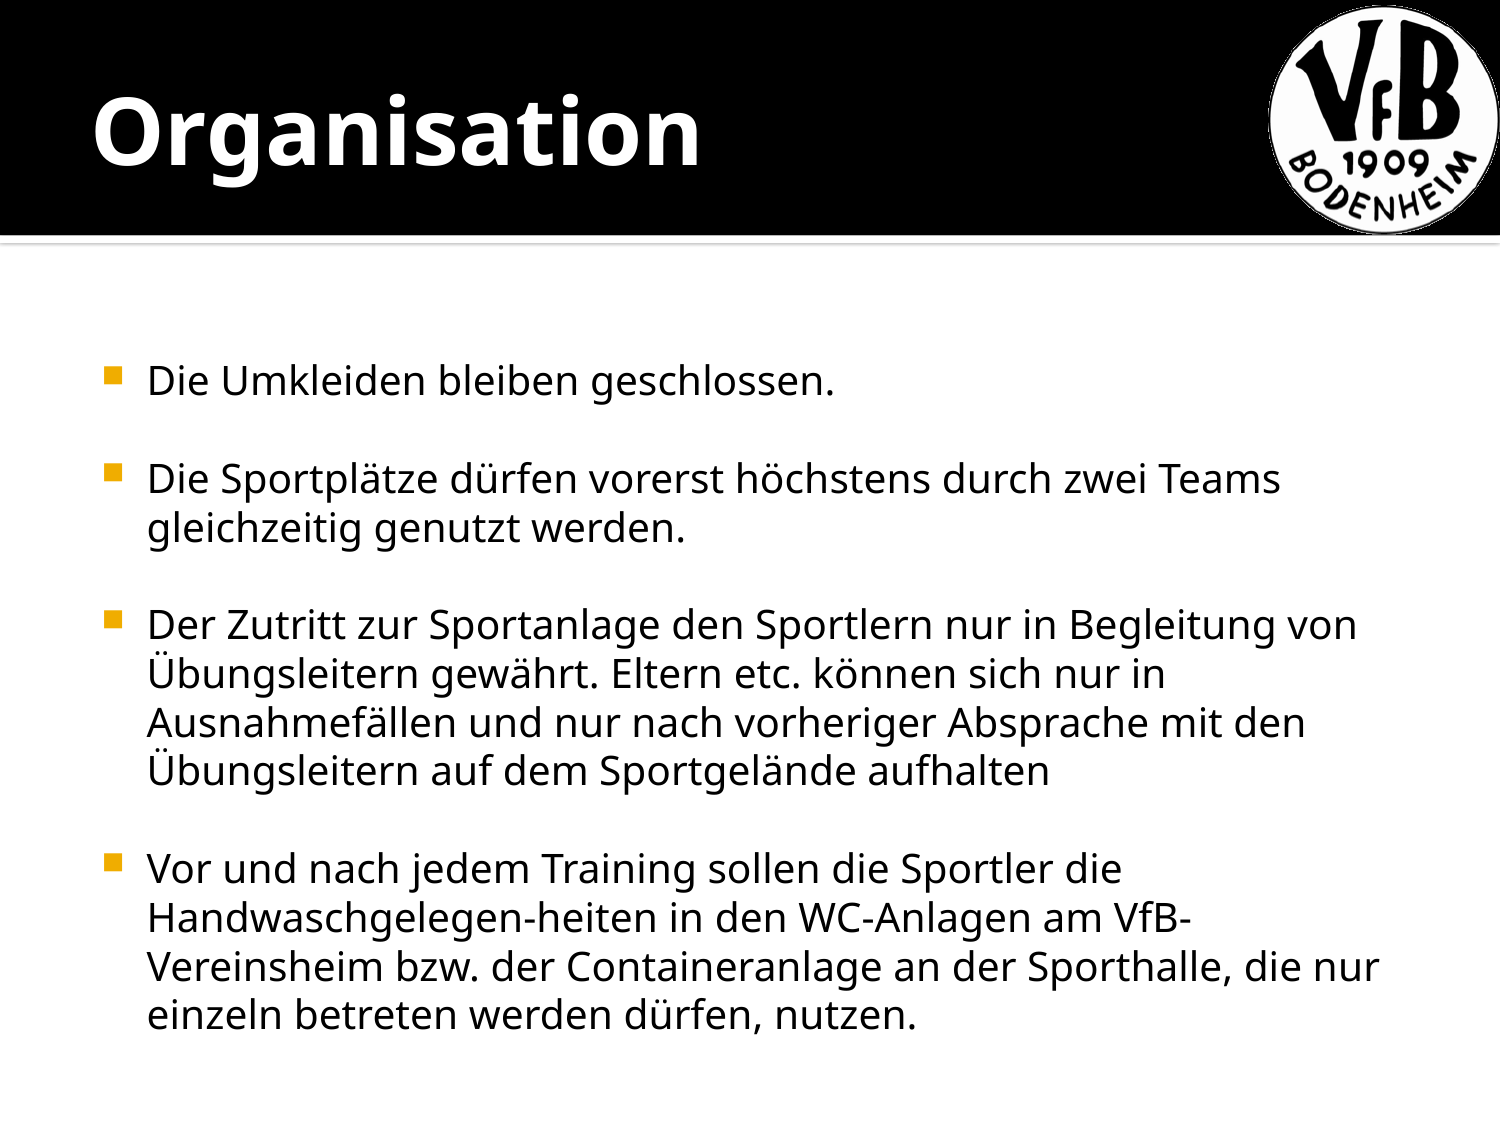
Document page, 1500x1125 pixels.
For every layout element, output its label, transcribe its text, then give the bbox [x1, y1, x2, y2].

title Organisation [75, 25, 1262, 231]
list Die Umkleiden bleiben geschlossen. Die Sportplätze dürfen vorerst höchstens durch zwei Teams gleichzeitig genutzt werden. Der Zutritt zur Sportanlage den Sportlern nur in Begleitung von Übungsleitern gewährt. Eltern etc. können sich nur in Ausnahmefällen und nur nach vorheriger Absprache mit den Übungsleitern auf dem Sportgelände aufhalten Vor und nach jedem Training sollen die Sportler die Handwaschgelegen-heiten in den WC-Anlagen am VfB-Vereinsheim bzw. der Containeranlage an der Sporthalle, die nur einzeln betreten werden dürfen, nutzen. [75, 291, 1425, 1050]
picture [1268, 3, 1500, 235]
